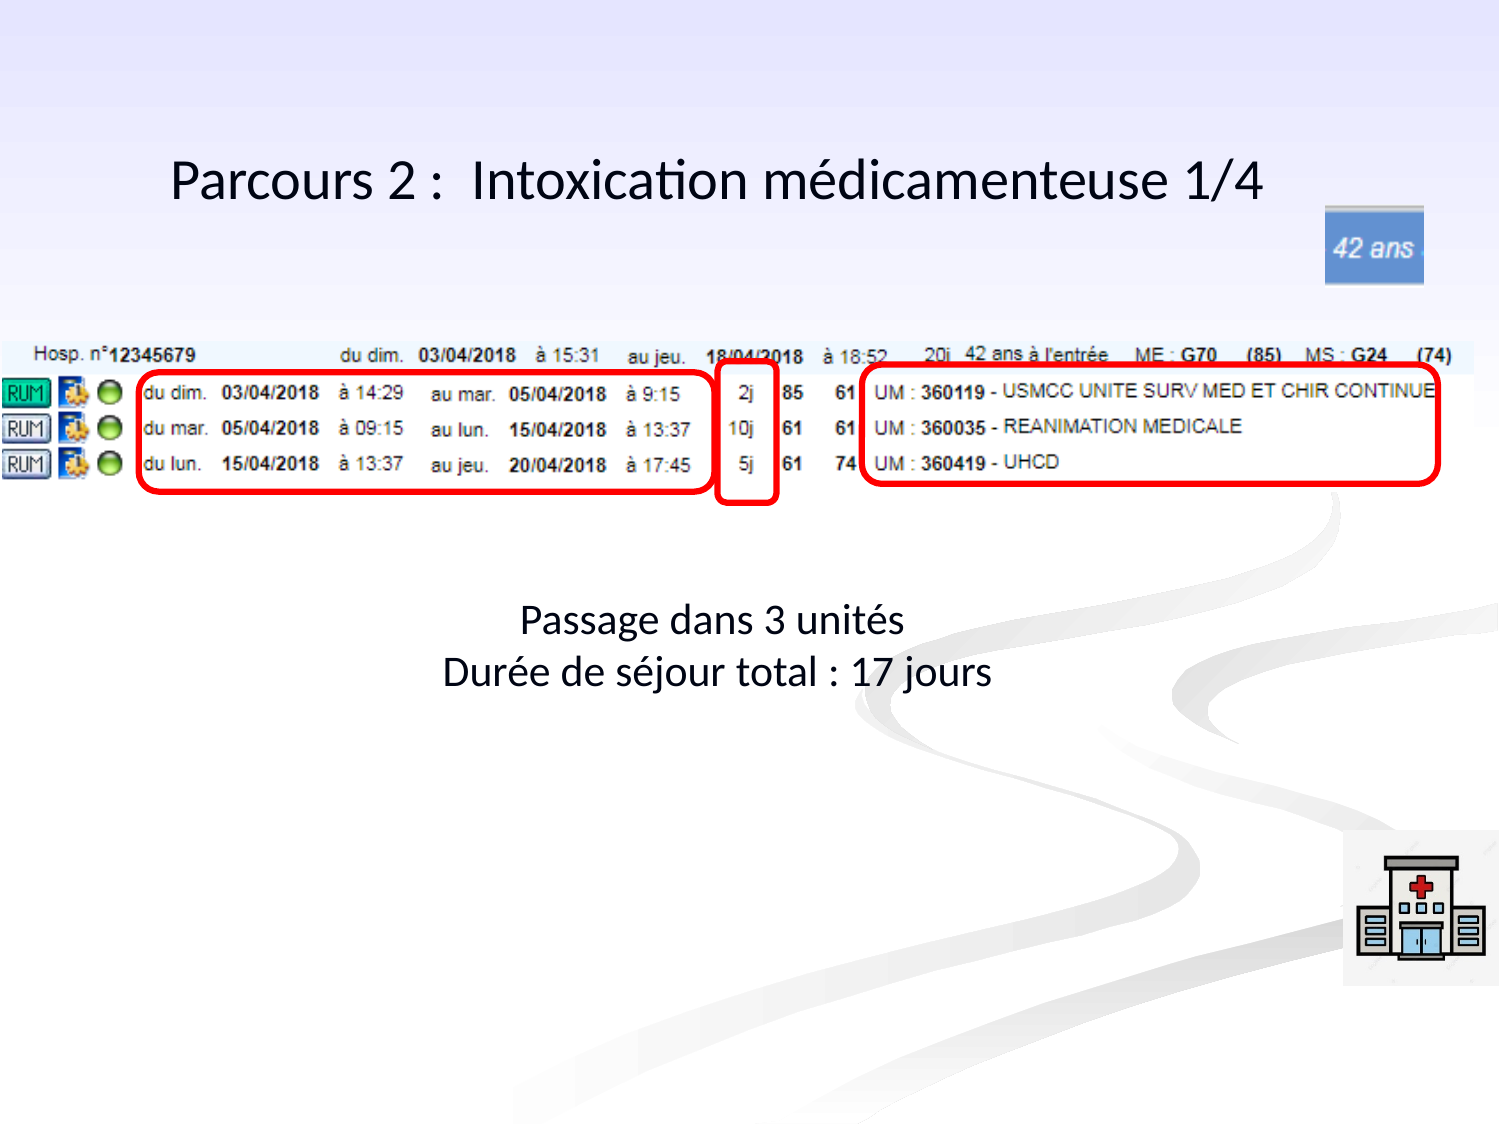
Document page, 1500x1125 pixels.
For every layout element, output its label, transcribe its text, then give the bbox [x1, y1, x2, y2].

text_box Parcours 2 : Intoxication médicamenteuse 1/4 [137, 135, 1298, 198]
picture [2, 340, 1474, 492]
text_box Passage dans 3 unités Durée de séjour total : 17 jours [326, 584, 1109, 692]
text_box [717, 500, 777, 505]
picture [1324, 204, 1424, 288]
picture [1343, 830, 1499, 986]
